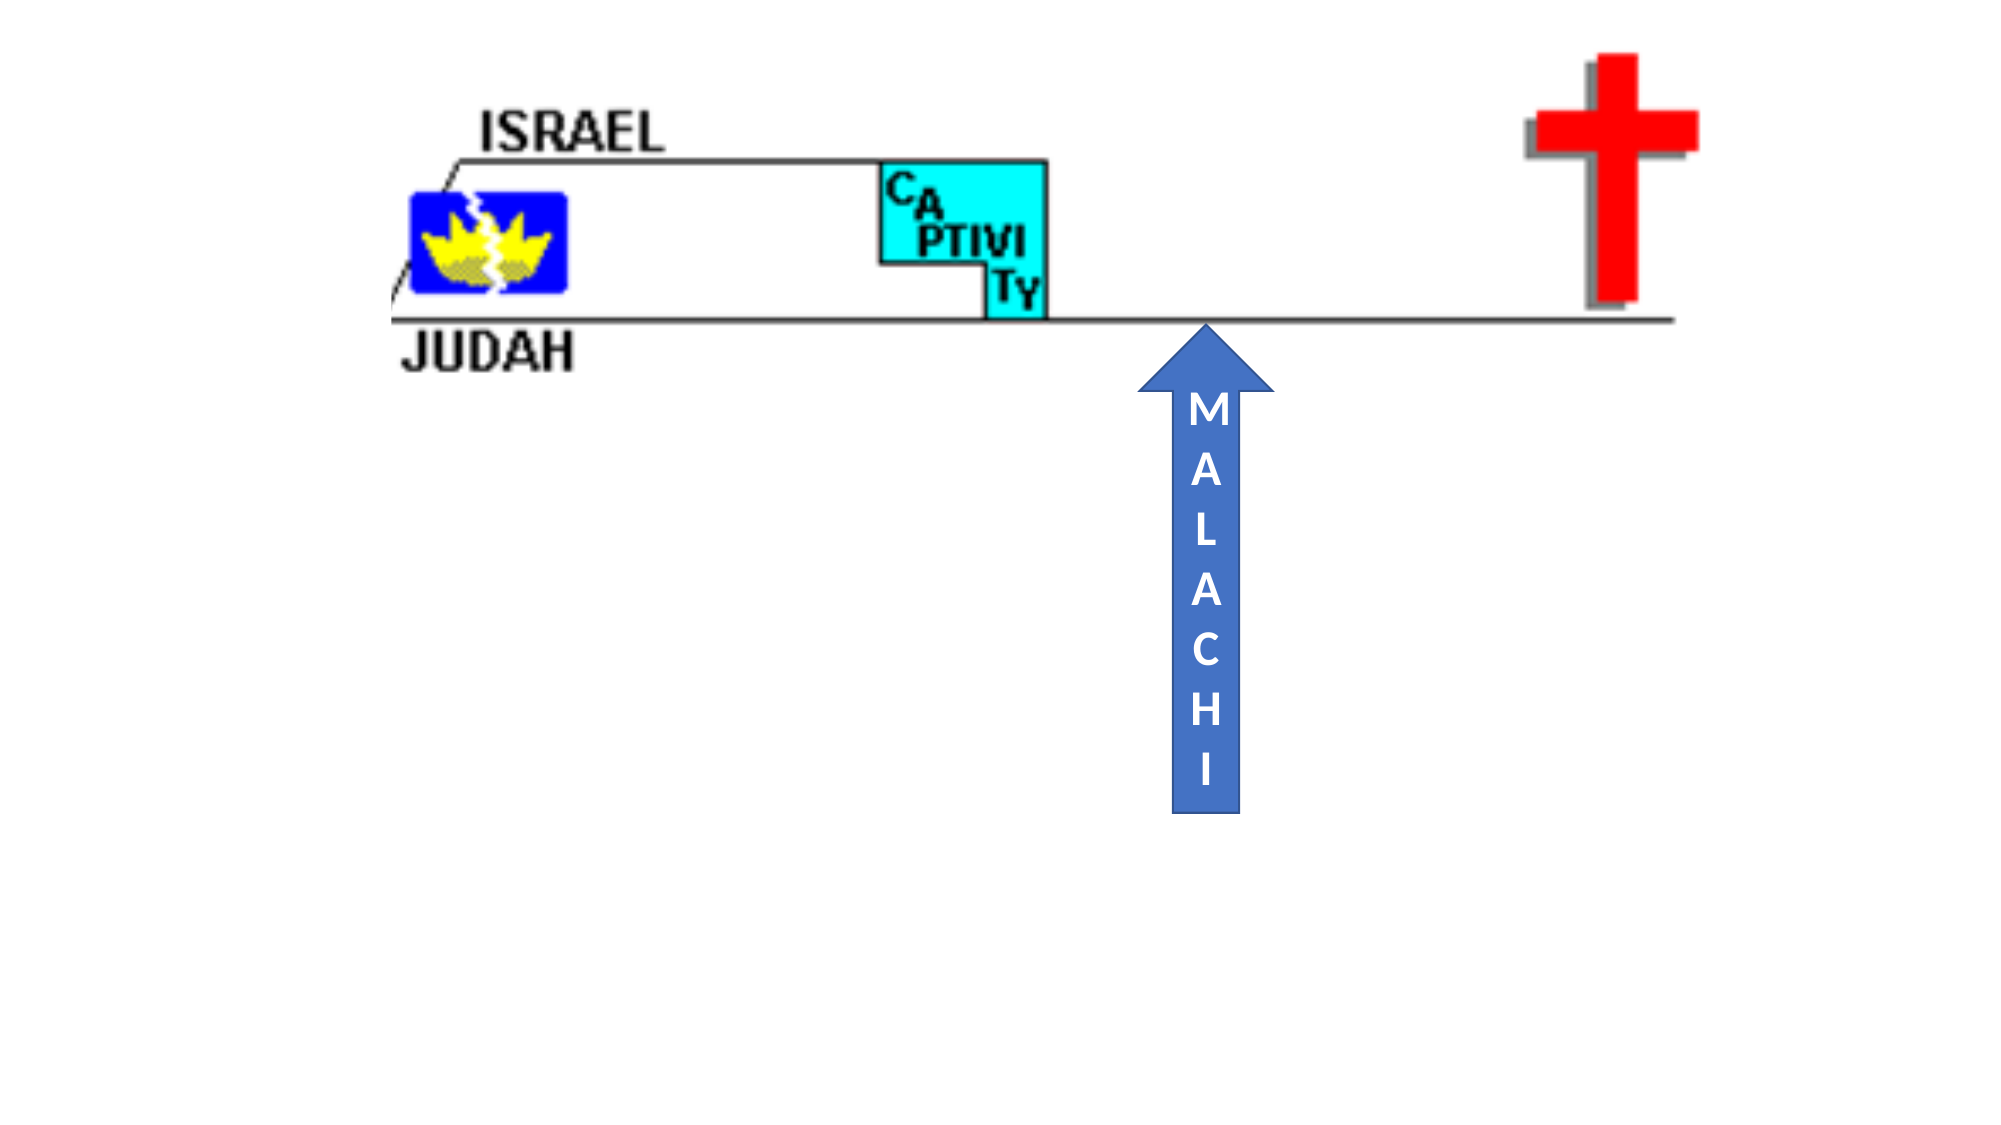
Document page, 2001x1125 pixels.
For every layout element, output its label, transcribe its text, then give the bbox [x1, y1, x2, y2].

text_box MALACHI [1171, 406, 1241, 814]
picture [391, 3, 1748, 406]
